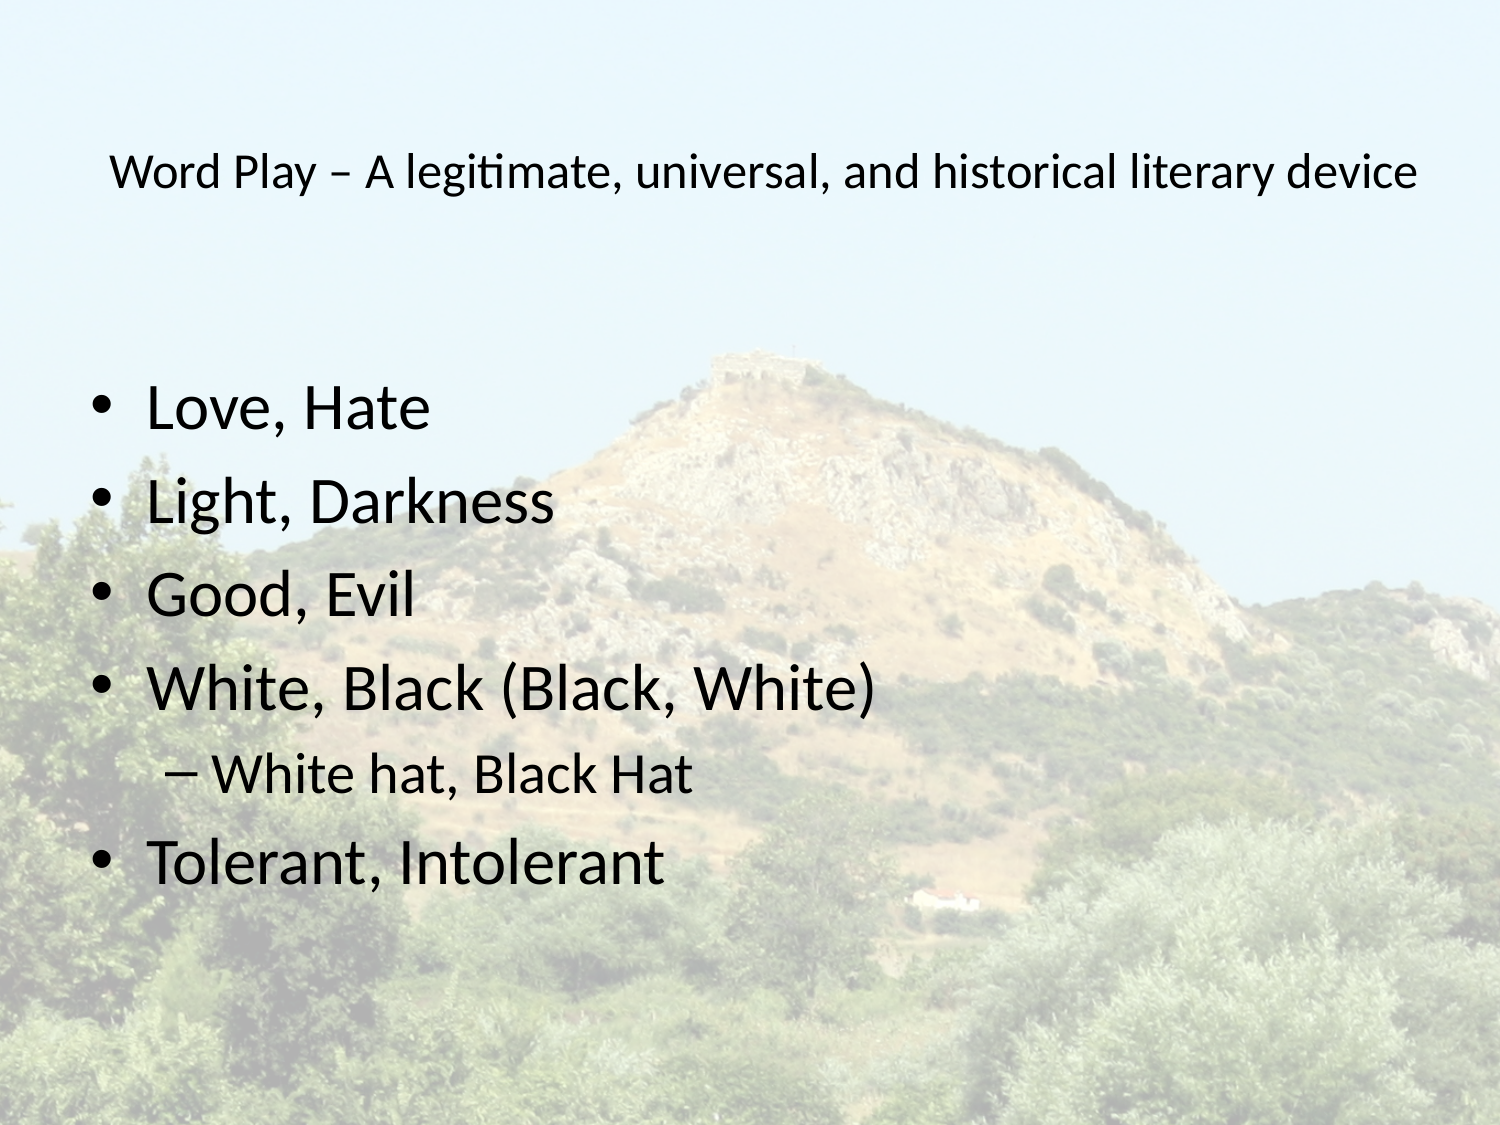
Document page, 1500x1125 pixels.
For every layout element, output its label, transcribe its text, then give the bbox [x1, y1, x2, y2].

title Word Play – A legitimate, universal, and historical literary device [89, 104, 1440, 293]
list Love, Hate Light, Darkness Good, Evil White, Black (Black, White) White hat, Black Hat Tolerant, Intolerant [75, 262, 1425, 1005]
